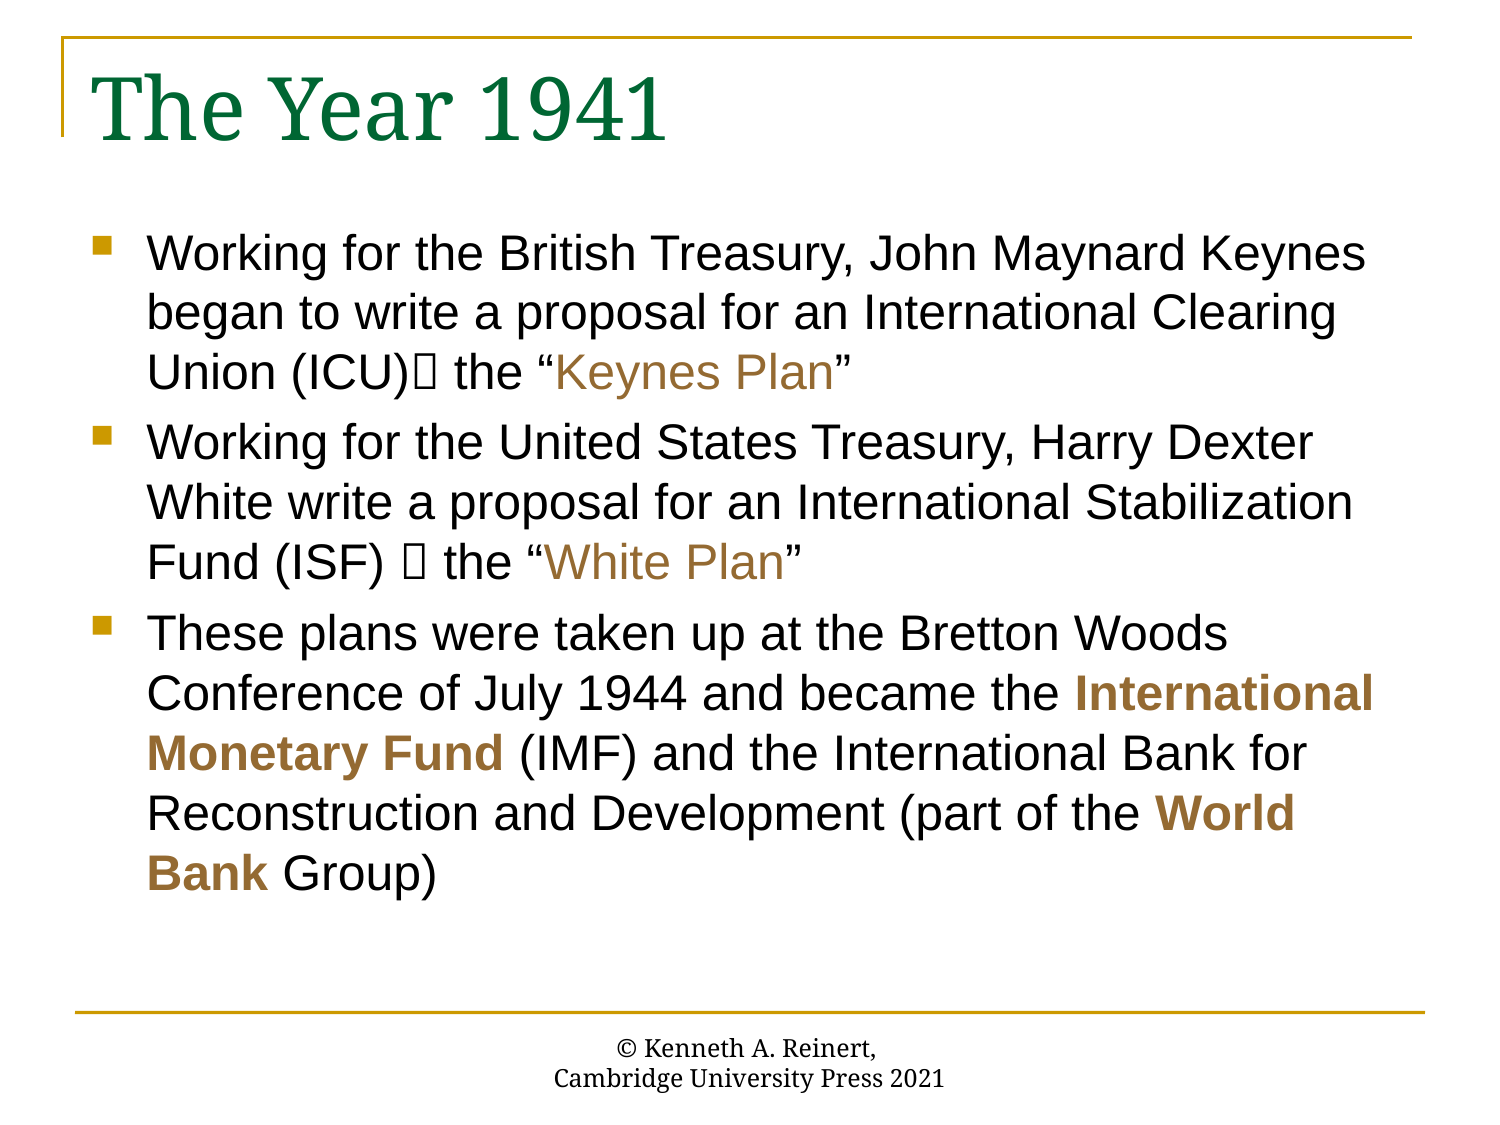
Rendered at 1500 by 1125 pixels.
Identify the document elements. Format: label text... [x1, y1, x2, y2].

list Working for the British Treasury, John Maynard Keynes began to write a proposal for an International Clearing Union (ICU) the “Keynes Plan” Working for the United States Treasury, Harry Dexter White write a proposal for an International Stabilization Fund (ISF)  the “White Plan” These plans were taken up at the Bretton Woods Conference of July 1944 and became the International Monetary Fund (IMF) and the International Bank for Reconstruction and Development (part of the World Bank Group) [74, 212, 1426, 1006]
footer © Kenneth A. Reinert, Cambridge University Press 2021 [512, 1024, 988, 1101]
title The Year 1941 [74, 45, 1426, 212]
